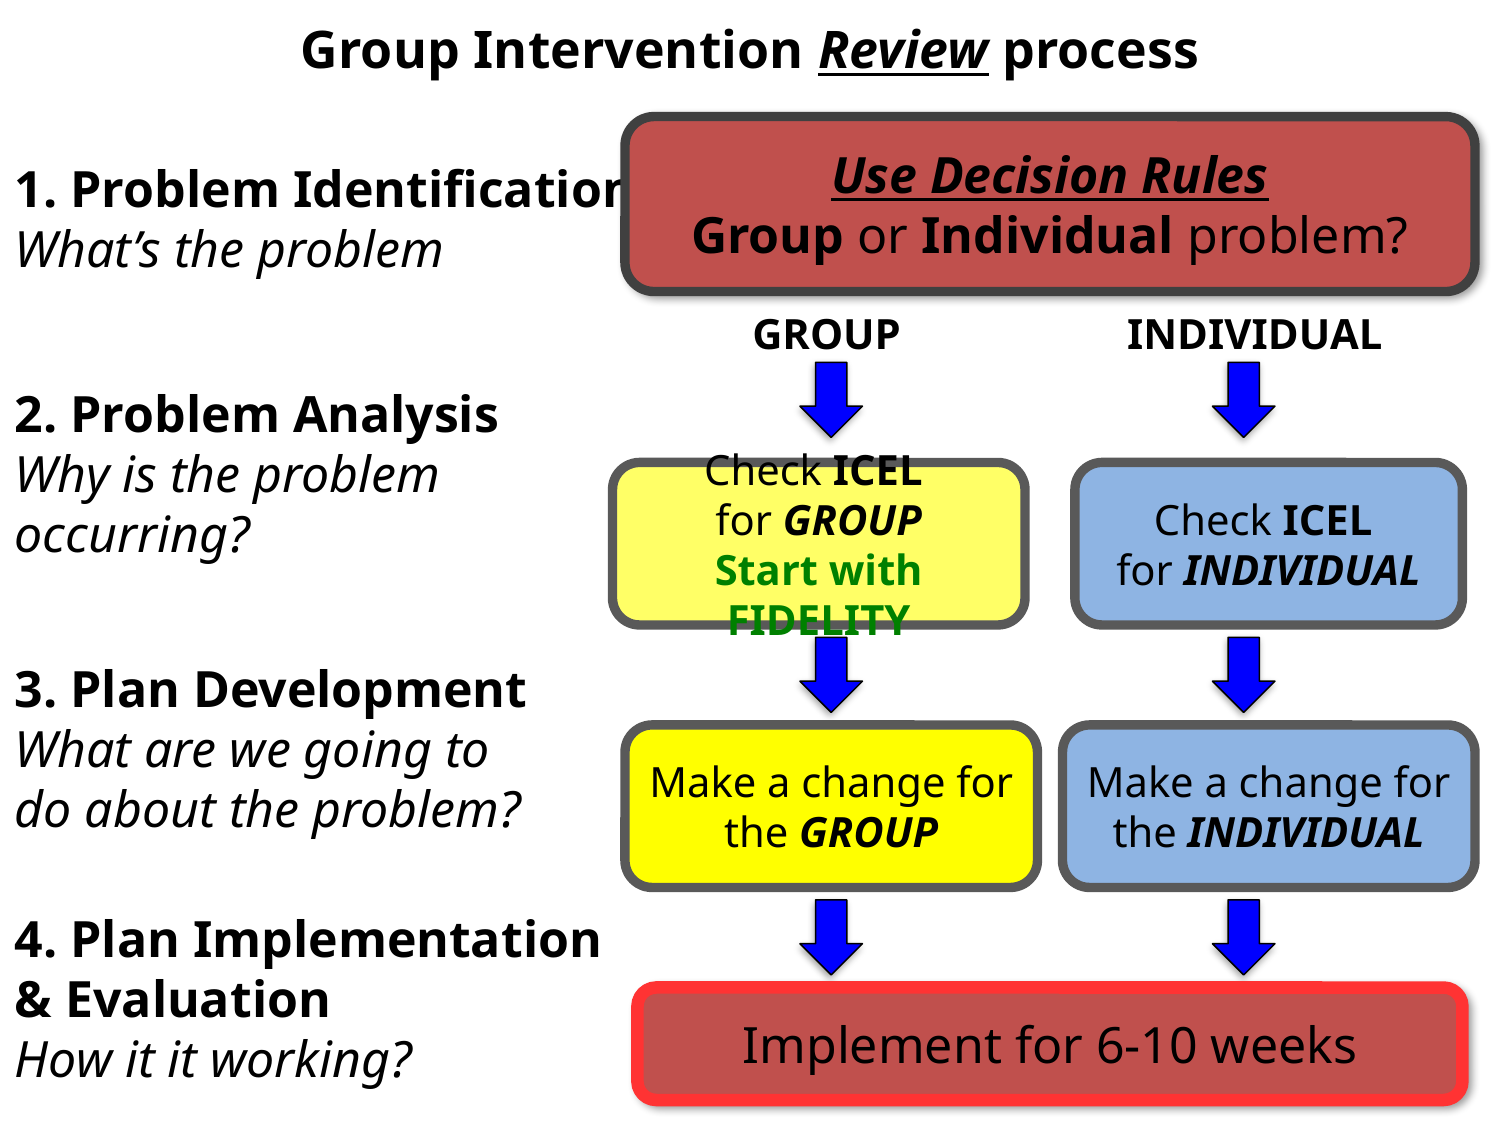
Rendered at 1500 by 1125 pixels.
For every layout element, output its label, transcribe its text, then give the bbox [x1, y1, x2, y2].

text_box [1211, 636, 1276, 713]
text_box 2. Problem Analysis Why is the problem occurring? [0, 374, 662, 570]
text_box [799, 636, 864, 713]
text_box [1211, 899, 1276, 976]
text_box Implement for 6-10 weeks [635, 985, 1465, 1103]
text_box Make a change for the INDIVIDUAL [1060, 722, 1478, 890]
text_box Make a change for the GROUP [622, 722, 1040, 890]
text_box Check ICEL for GROUP Start with FIDELITY [610, 460, 1028, 628]
text_box [799, 365, 864, 438]
text_box Use Decision Rules Group or Individual problem? [622, 114, 1478, 294]
text_box Check ICEL for INDIVIDUAL [1072, 460, 1465, 628]
text_box [799, 899, 864, 976]
title Group Intervention Review process [0, 8, 1500, 88]
text_box 1. Problem Identification What’s the problem [0, 149, 626, 285]
text_box INDIVIDUAL [1112, 299, 1413, 365]
text_box 3. Plan Development What are we going to do about the problem? [0, 649, 575, 845]
text_box GROUP [737, 299, 925, 365]
text_box [1211, 361, 1276, 438]
text_box 4. Plan Implementation & Evaluation How it it working? [0, 899, 663, 1095]
